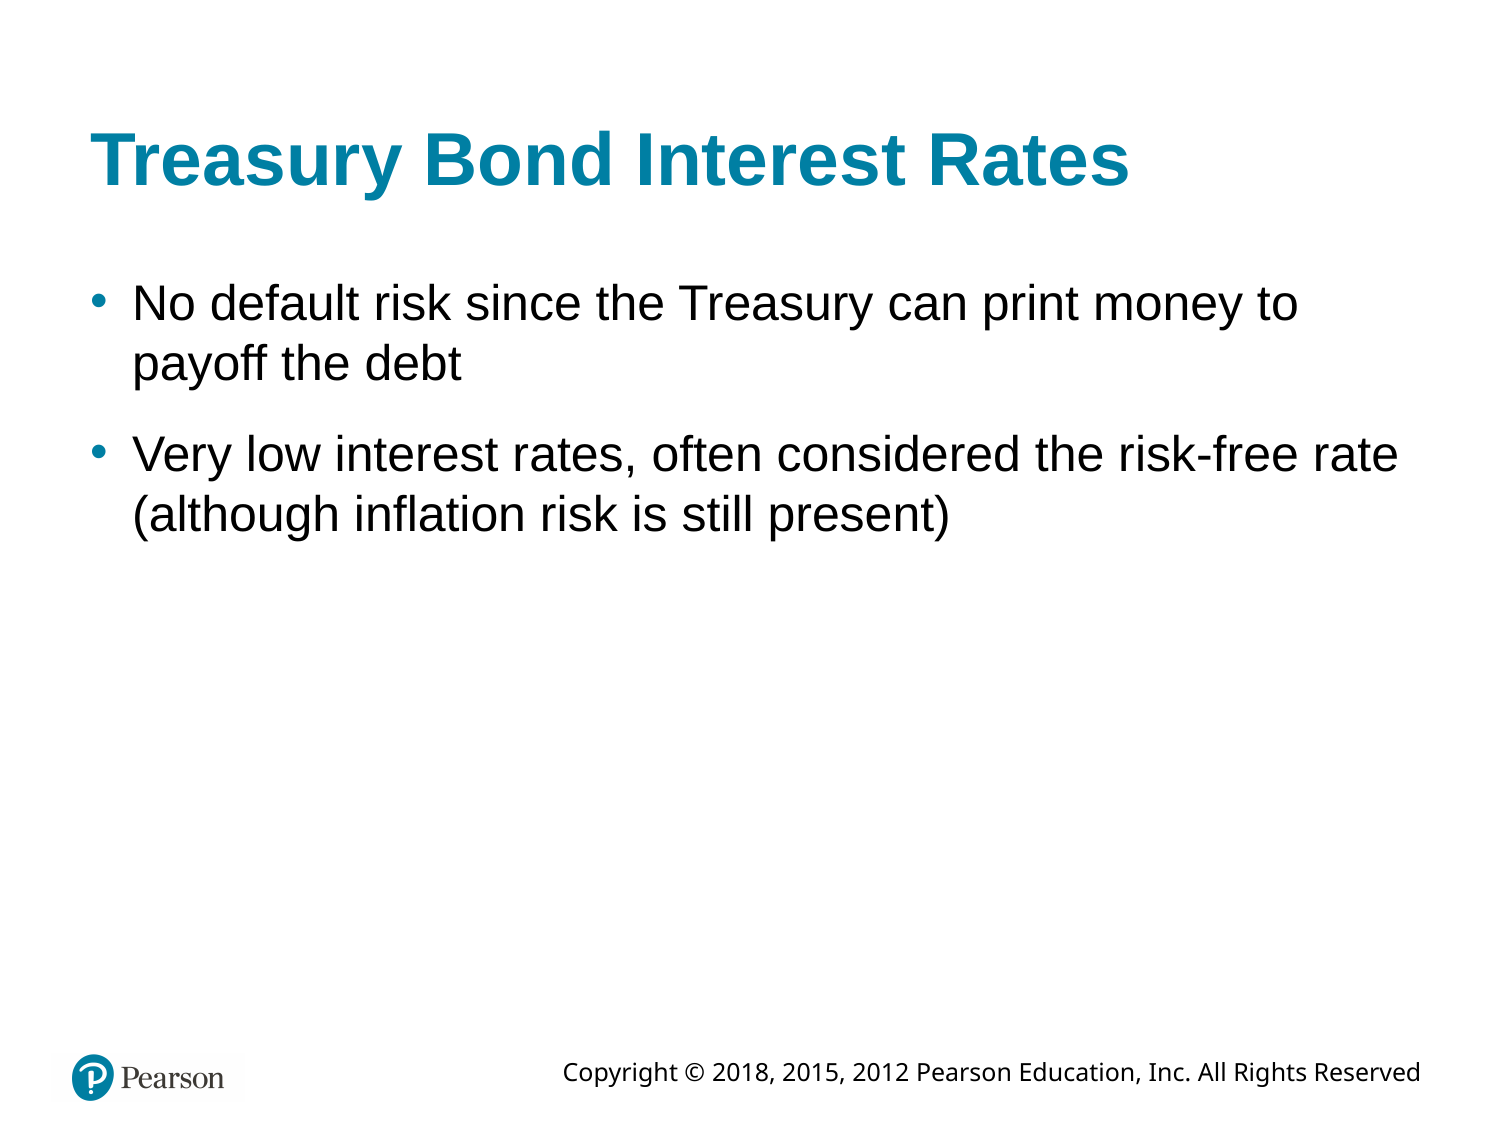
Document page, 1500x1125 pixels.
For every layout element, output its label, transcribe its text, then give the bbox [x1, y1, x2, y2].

list No default risk since the Treasury can print money to payoff the debt Very low interest rates, often considered the risk-free rate (although inflation risk is still present) [75, 255, 1425, 1008]
picture [51, 1053, 245, 1102]
title Treasury Bond Interest Rates [75, 35, 1425, 216]
